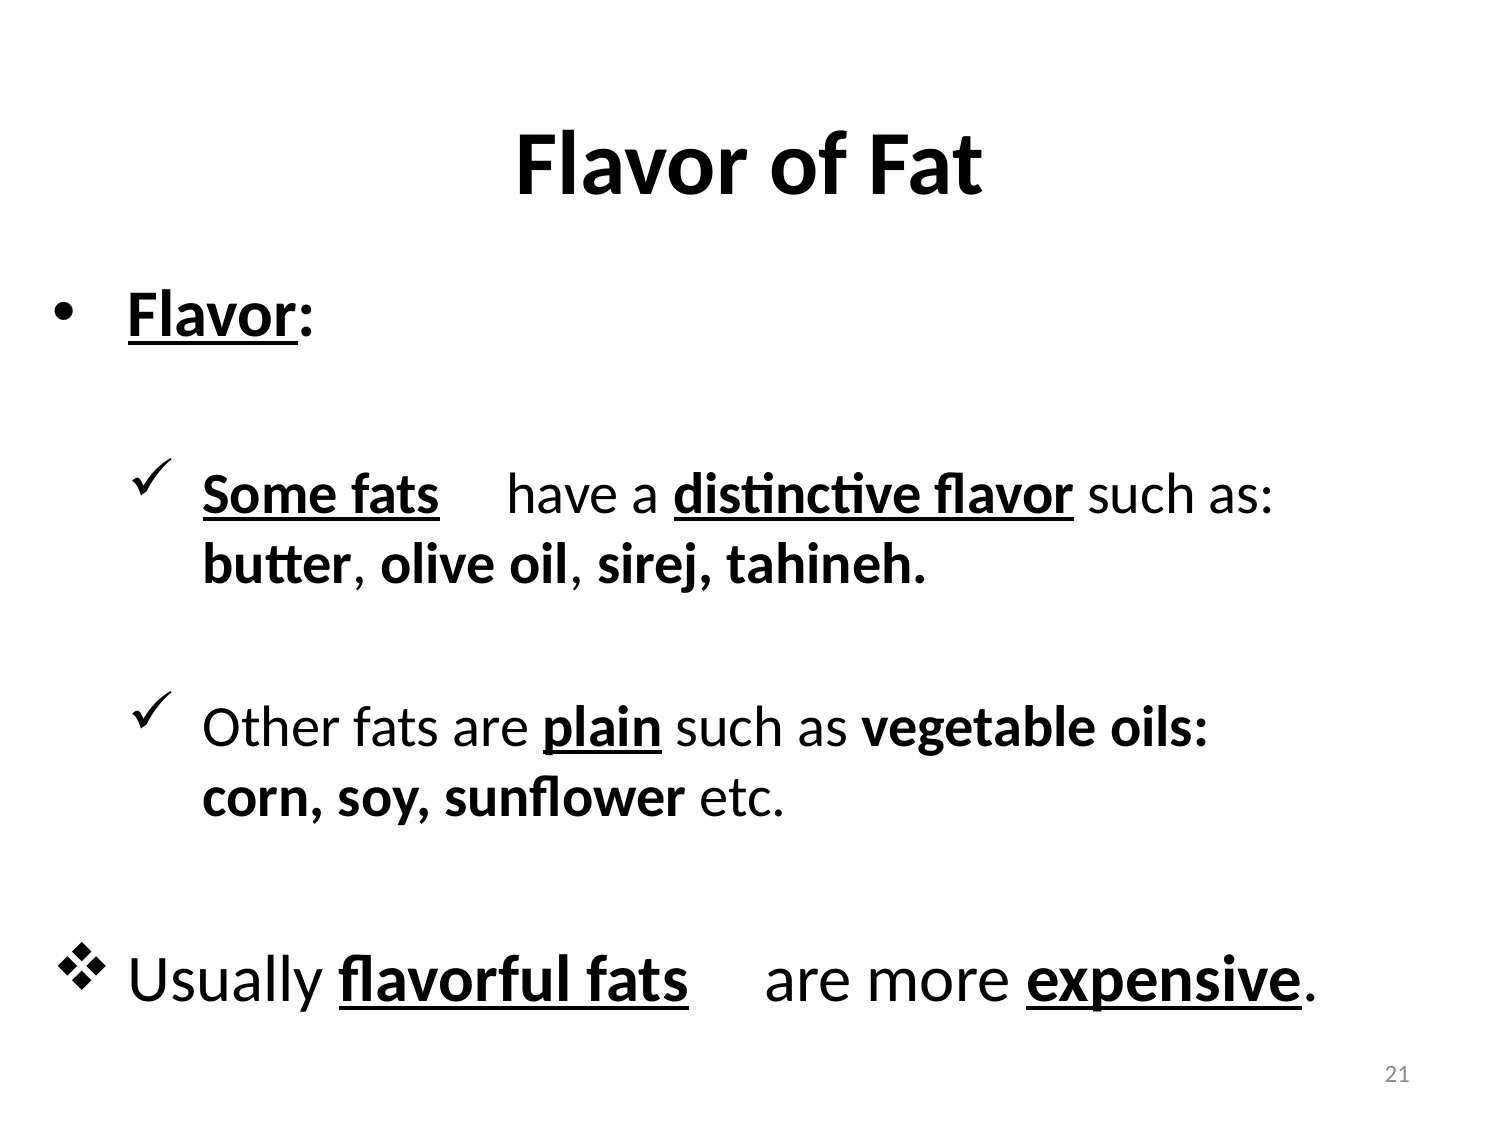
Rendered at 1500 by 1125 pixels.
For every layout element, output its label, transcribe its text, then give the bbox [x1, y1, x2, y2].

title Flavor of Fat [112, 37, 1388, 262]
slide_number 21 [1074, 1042, 1425, 1103]
subtitle Flavor: Some fats have a distinctive flavor such as: butter, olive oil, sirej, tahineh. Other fats are plain such as vegetable oils: corn, soy, sunflower etc. Usually flavorful fats are more expensive. [37, 262, 1475, 1088]
